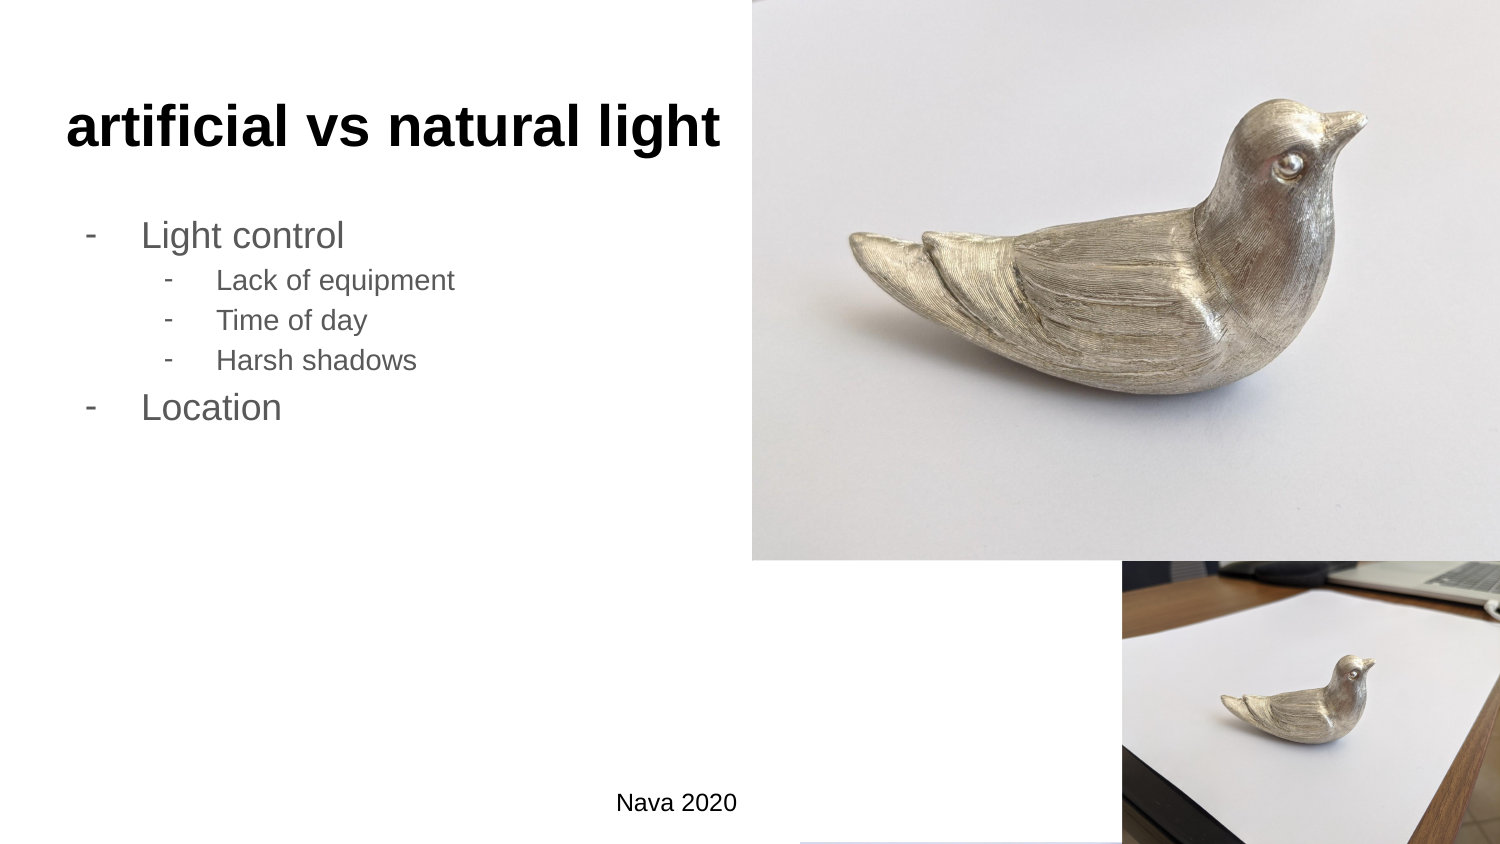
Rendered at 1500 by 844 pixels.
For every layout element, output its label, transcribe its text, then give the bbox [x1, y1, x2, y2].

list Light control Lack of equipment Time of day Harsh shadows Location [51, 189, 747, 750]
title artificial vs natural light [51, 72, 747, 167]
text_box Nava 2020 [147, 771, 747, 843]
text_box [752, 0, 1500, 844]
